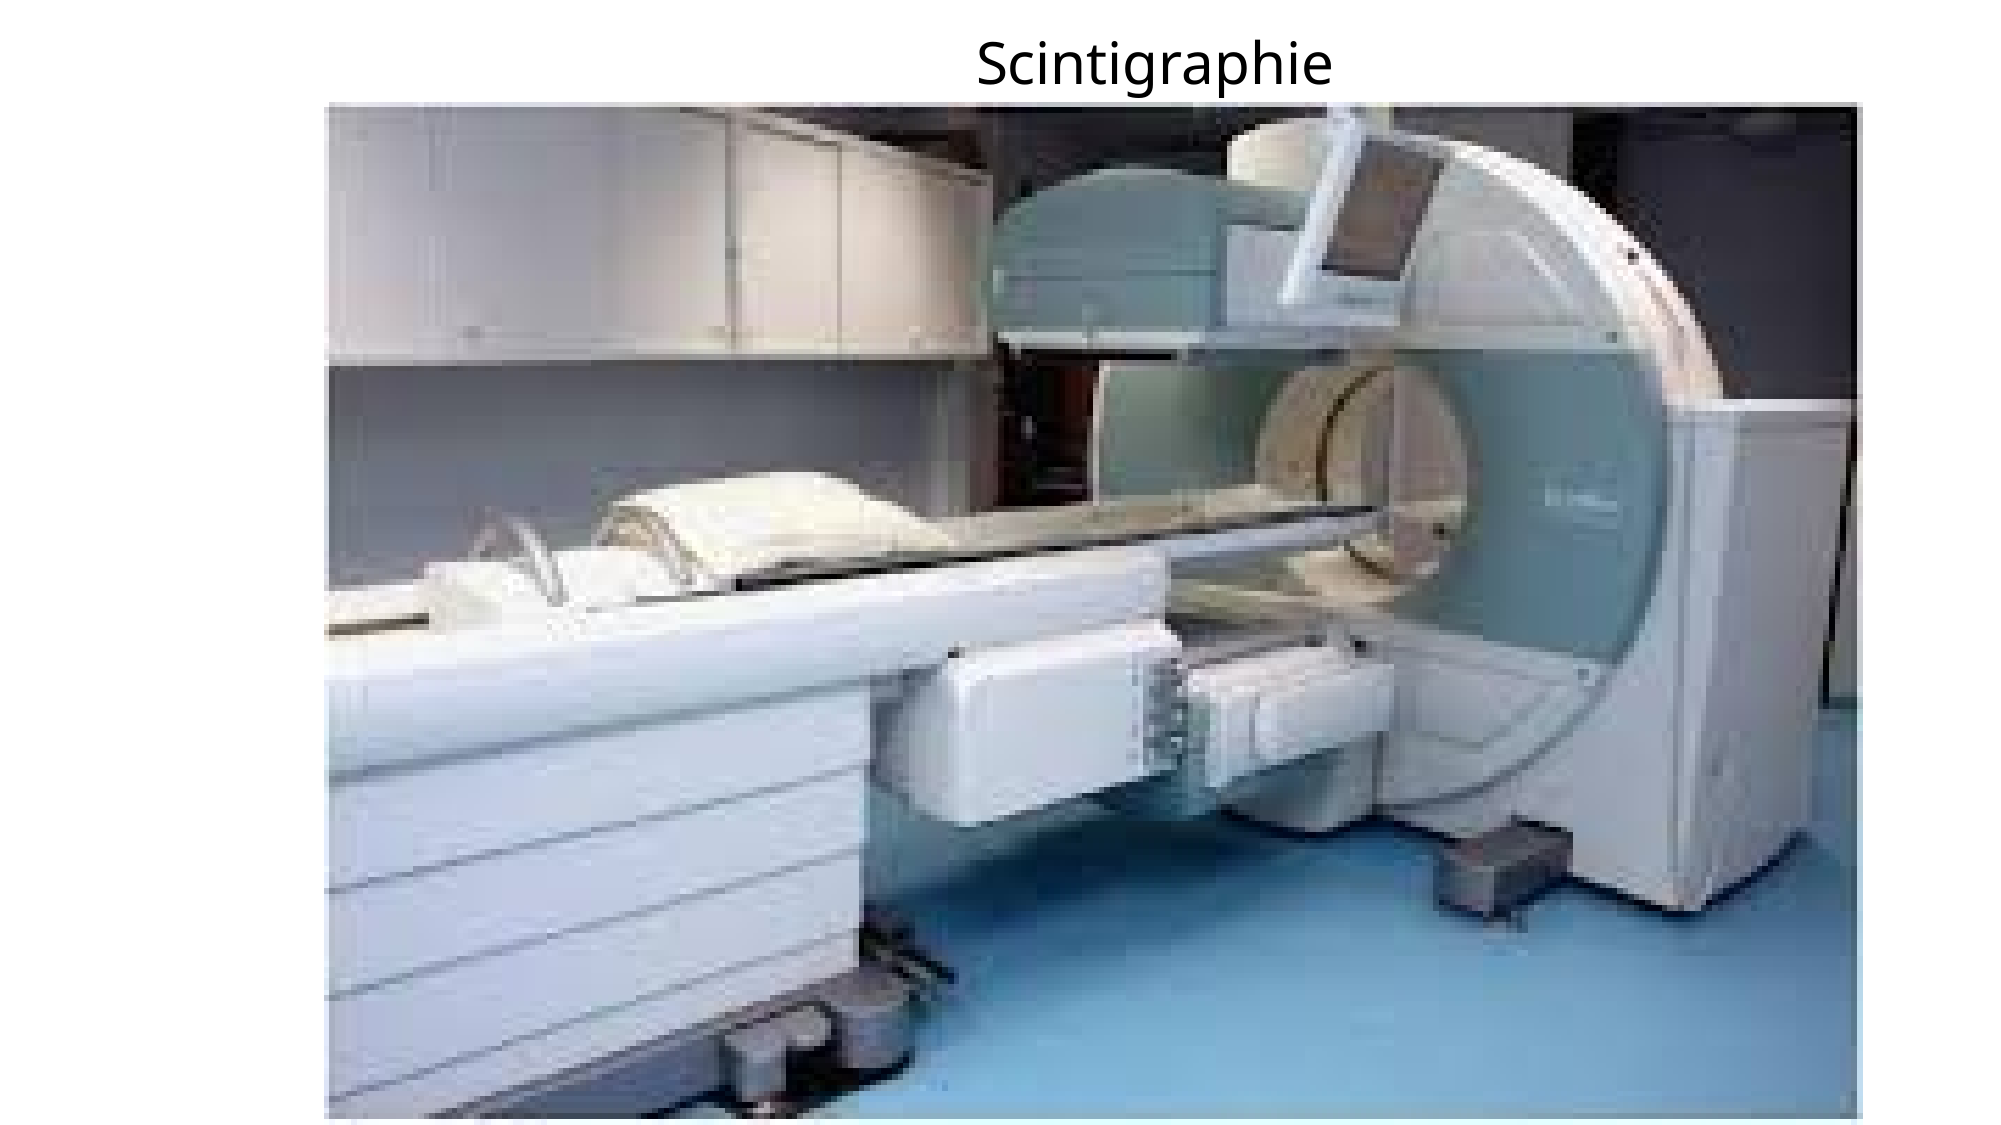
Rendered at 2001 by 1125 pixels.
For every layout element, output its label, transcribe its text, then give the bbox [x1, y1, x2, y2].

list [324, 102, 1863, 1125]
title Scintigraphie [137, 0, 1863, 133]
